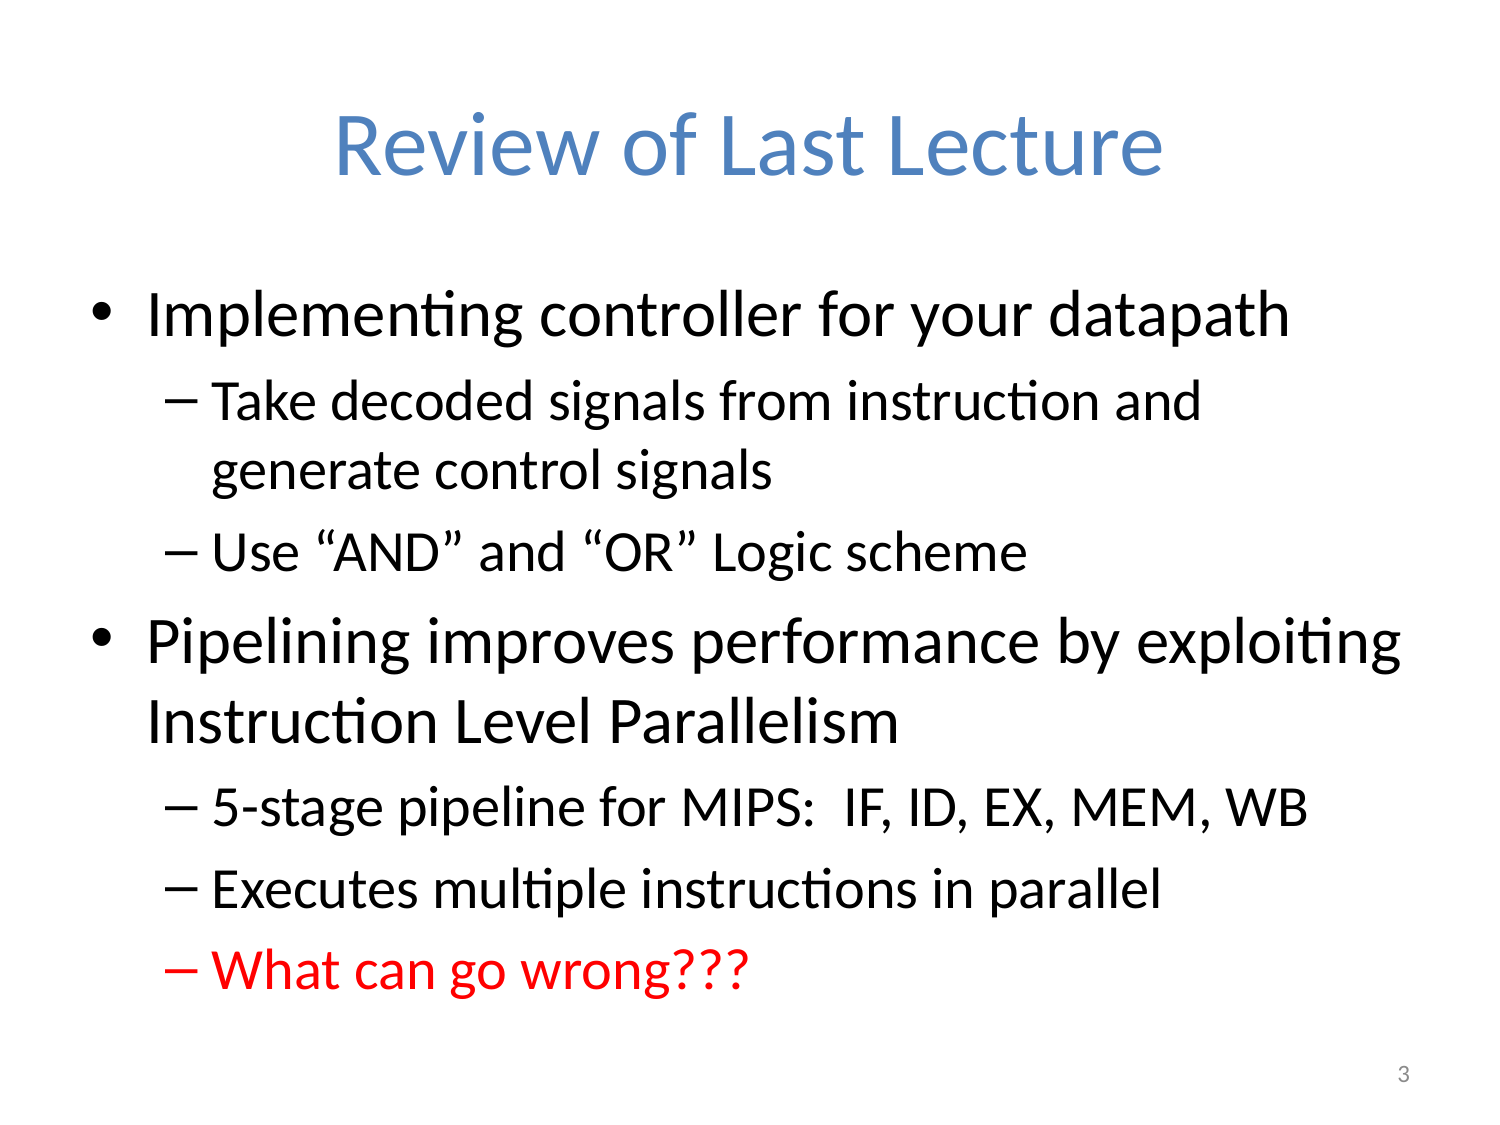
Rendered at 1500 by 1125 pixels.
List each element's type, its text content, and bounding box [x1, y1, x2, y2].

list Implementing controller for your datapath Take decoded signals from instruction and generate control signals Use “AND” and “OR” Logic scheme Pipelining improves performance by exploiting Instruction Level Parallelism 5-stage pipeline for MIPS: IF, ID, EX, MEM, WB Executes multiple instructions in parallel What can go wrong??? [75, 262, 1425, 1073]
slide_number 3 [1074, 1042, 1425, 1103]
title Review of Last Lecture [75, 45, 1425, 233]
